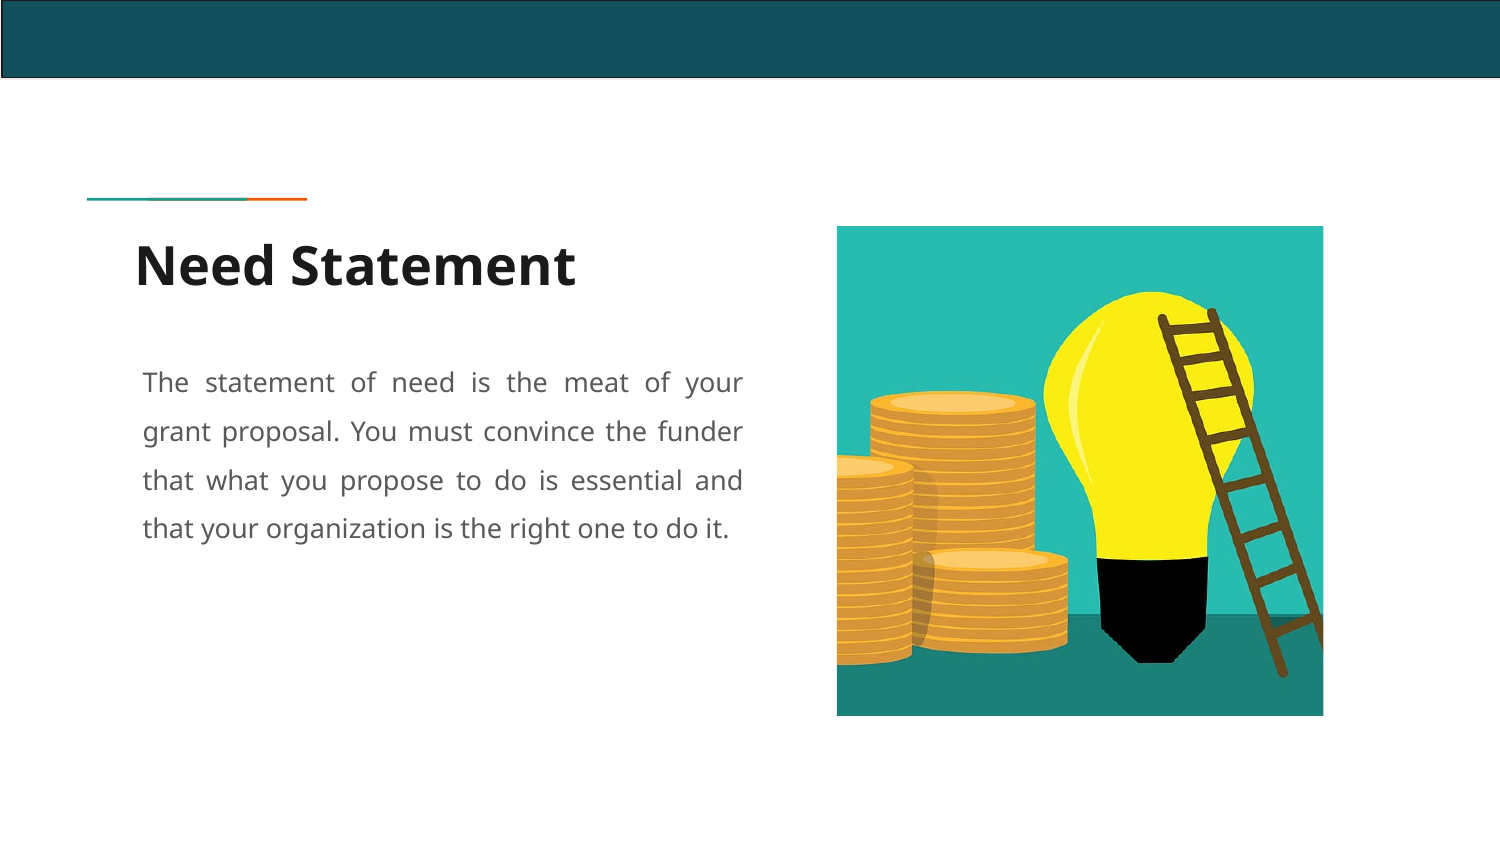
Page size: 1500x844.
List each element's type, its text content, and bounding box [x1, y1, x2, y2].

picture [836, 226, 1324, 717]
text_box [2, 0, 1500, 78]
title Need Statement [119, 216, 1381, 305]
list The statement of need is the meat of your grant proposal. You must convince the funder that what you propose to do is essential and that your organization is the right one to do it. [127, 334, 759, 706]
